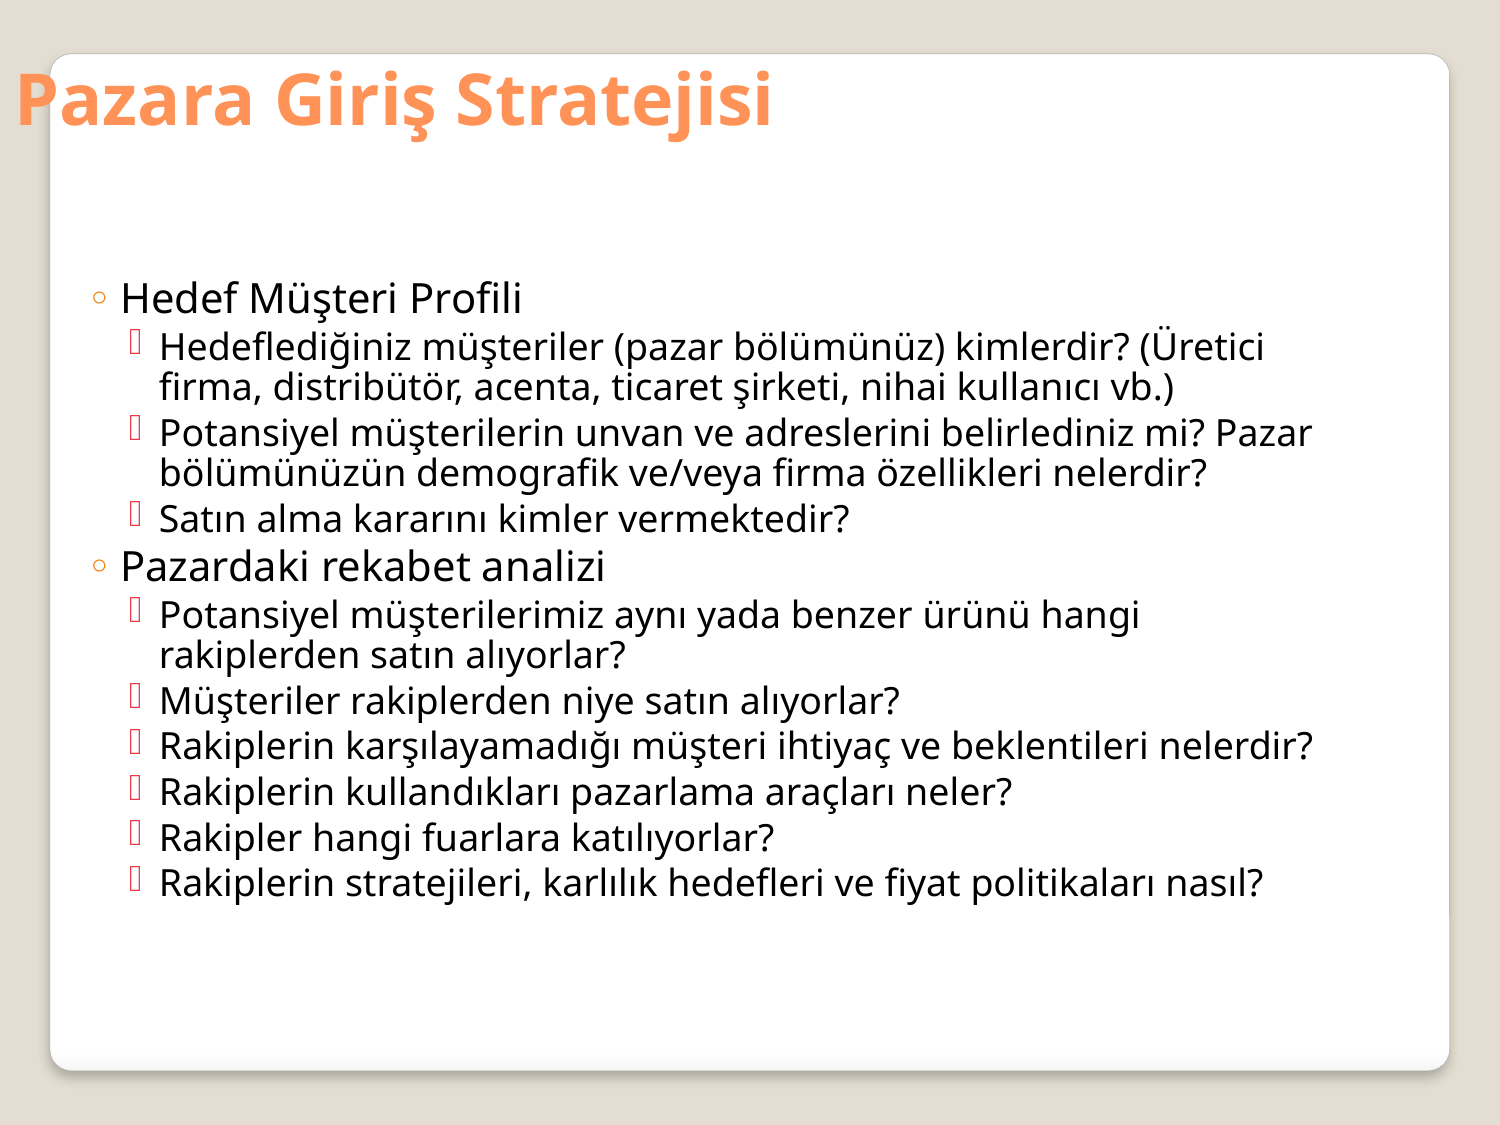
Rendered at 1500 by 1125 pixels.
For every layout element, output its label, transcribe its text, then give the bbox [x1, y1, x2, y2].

list Hedef Müşteri Profili Hedeflediğiniz müşteriler (pazar bölümünüz) kimlerdir? (Üretici firma, distribütör, acenta, ticaret şirketi, nihai kullanıcı vb.) Potansiyel müşterilerin unvan ve adreslerini belirlediniz mi? Pazar bölümünüzün demografik ve/veya firma özellikleri nelerdir? Satın alma kararını kimler vermektedir? Pazardaki rekabet analizi Potansiyel müşterilerimiz aynı yada benzer ürünü hangi rakiplerden satın alıyorlar? Müşteriler rakiplerden niye satın alıyorlar? Rakiplerin karşılayamadığı müşteri ihtiyaç ve beklentileri nelerdir? Rakiplerin kullandıkları pazarlama araçları neler? Rakipler hangi fuarlara katılıyorlar? Rakiplerin stratejileri, karlılık hedefleri ve fiyat politikaları nasıl? [0, 262, 1351, 1006]
title Pazara Giriş Stratejisi [0, 45, 1350, 233]
